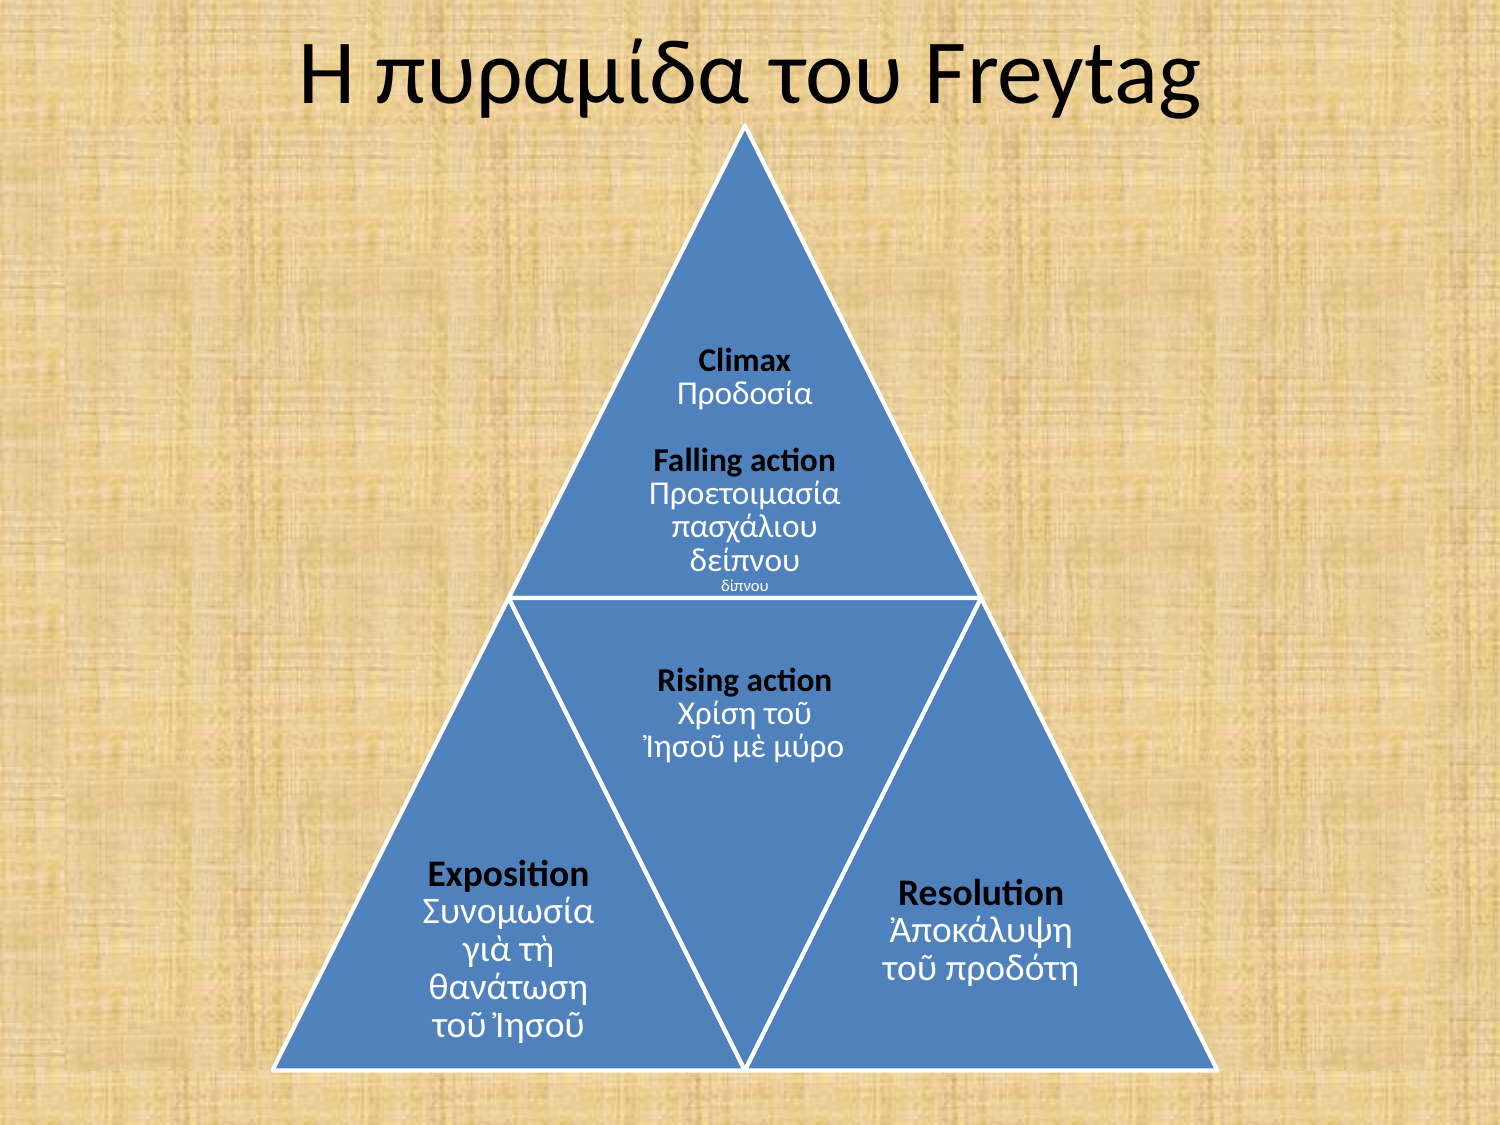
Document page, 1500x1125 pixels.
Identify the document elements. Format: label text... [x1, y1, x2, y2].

title Η πυραμίδα του Freytag [74, 18, 1426, 114]
picture [0, 0, 1500, 1125]
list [64, 125, 1426, 1071]
